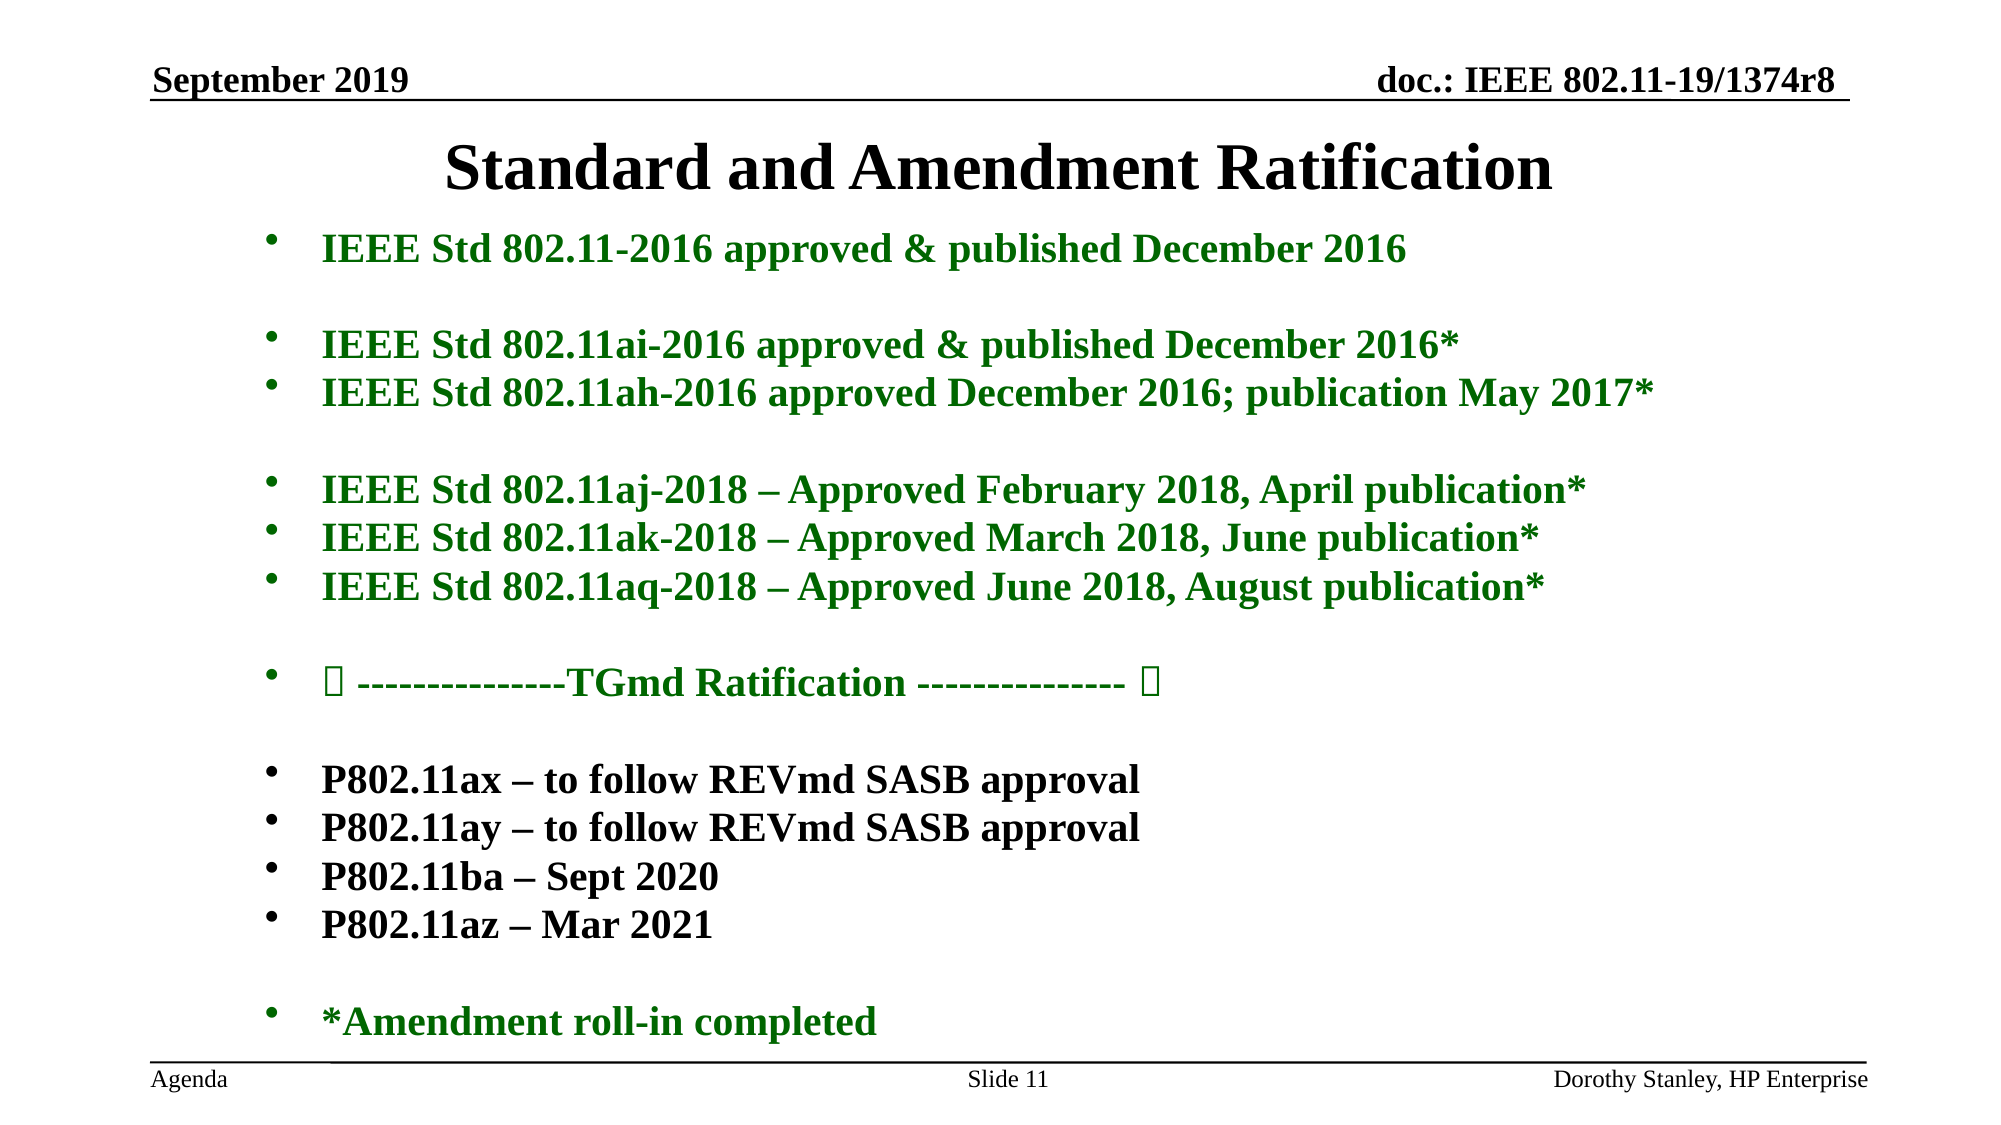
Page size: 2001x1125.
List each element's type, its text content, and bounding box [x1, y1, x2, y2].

footer Dorothy Stanley, HP Enterprise [1549, 1062, 1869, 1093]
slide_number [152, 54, 567, 100]
list IEEE Std 802.11-2016 approved & published December 2016 IEEE Std 802.11ai-2016 approved & published December 2016* IEEE Std 802.11ah-2016 approved December 2016; publication May 2017* IEEE Std 802.11aj-2018 – Approved February 2018, April publication* IEEE Std 802.11ak-2018 – Approved March 2018, June publication* IEEE Std 802.11aq-2018 – Approved June 2018, August publication*  ---------------TGmd Ratification ---------------  P802.11ax – to follow REVmd SASB approval P802.11ay – to follow REVmd SASB approval P802.11ba – Sept 2020 P802.11az – Mar 2021 *Amendment roll-in completed [249, 222, 1800, 1078]
slide_number Slide 11 [966, 1078, 1051, 1093]
title Standard and Amendment Ratification [362, 75, 1638, 222]
